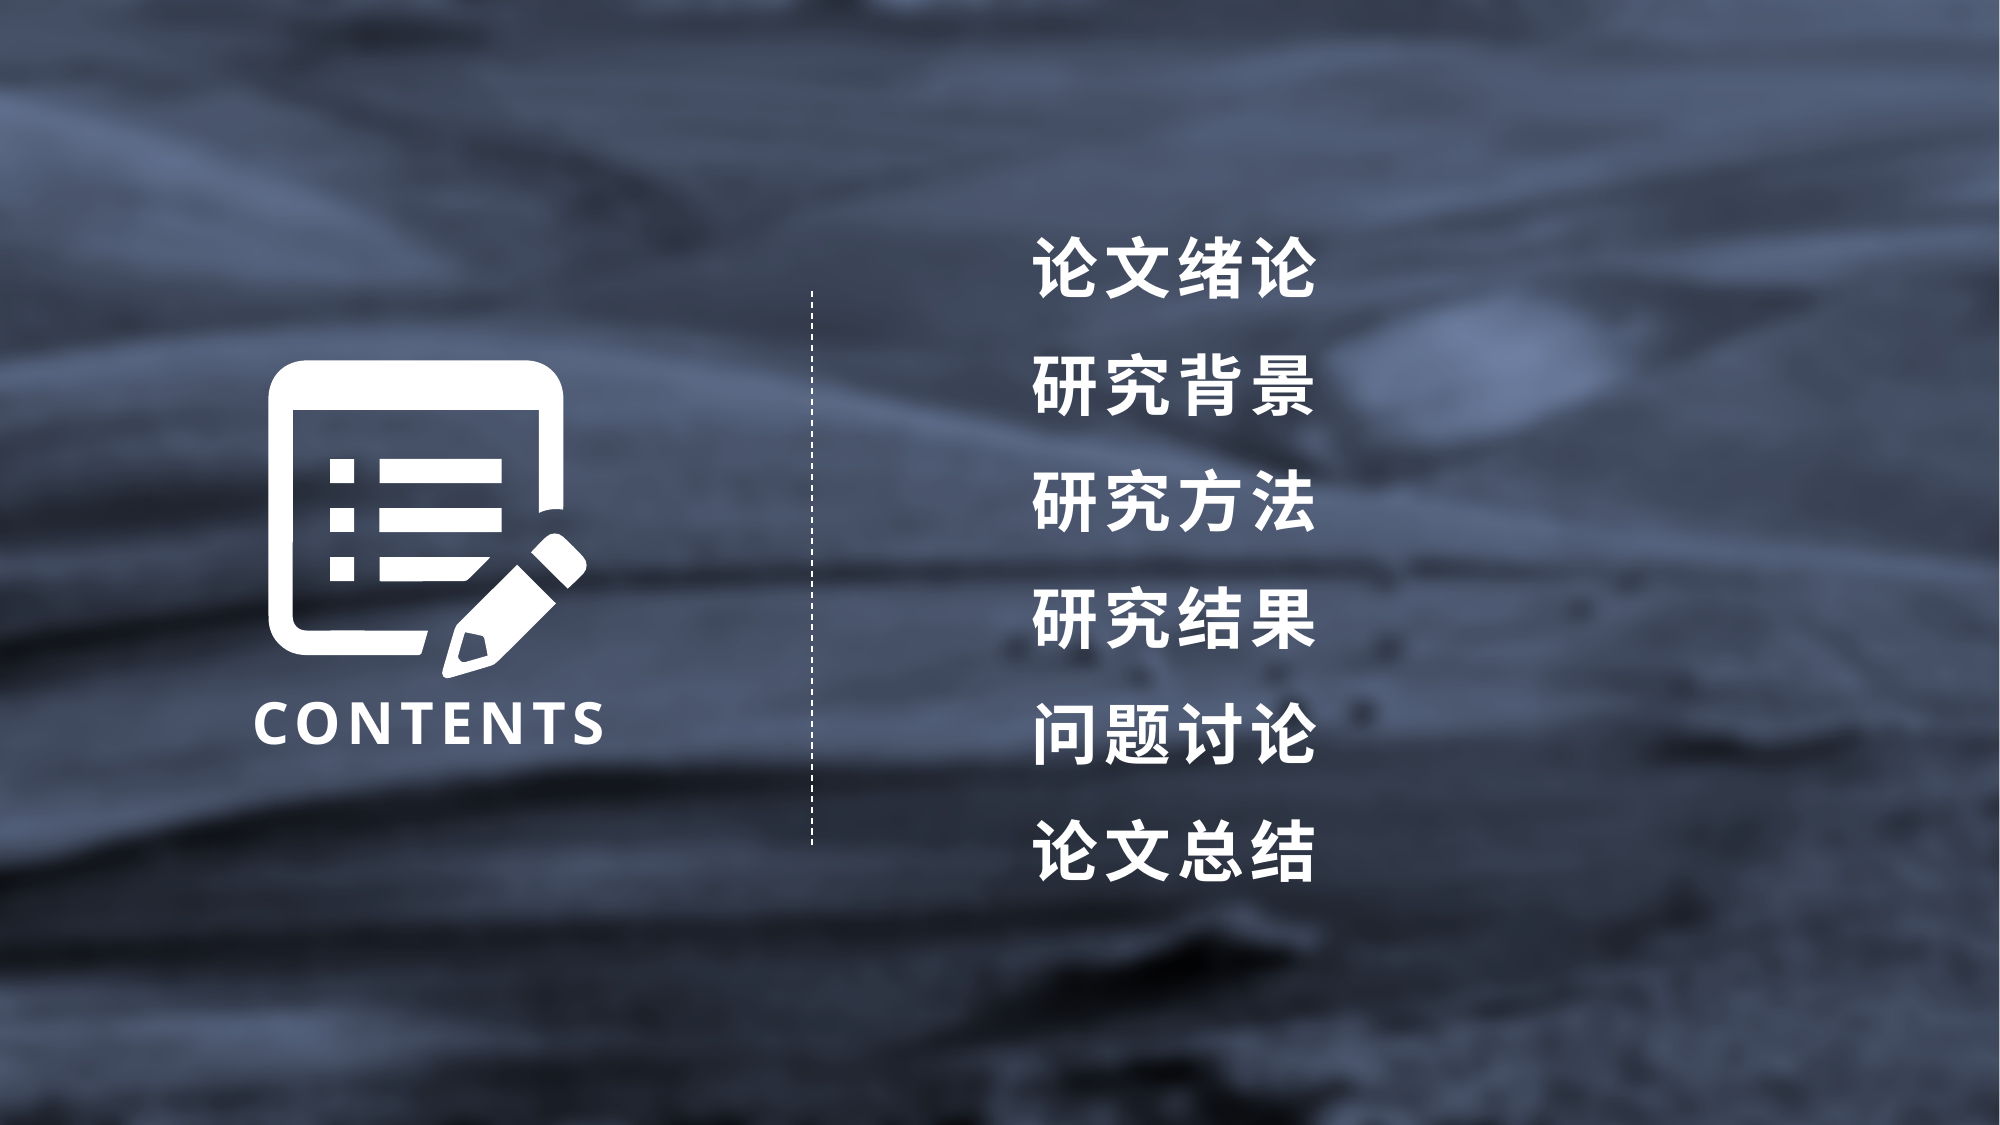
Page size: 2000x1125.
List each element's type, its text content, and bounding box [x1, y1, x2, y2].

text_box 研究方法 [1016, 452, 1380, 548]
text_box 问题讨论 [1016, 685, 1380, 781]
text_box CONTENTS [210, 678, 647, 764]
text_box 研究结果 [1016, 569, 1380, 665]
text_box 论文绪论 [1016, 219, 1380, 315]
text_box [268, 360, 589, 679]
text_box 论文总结 [1016, 802, 1380, 898]
text_box 研究背景 [1016, 336, 1380, 432]
